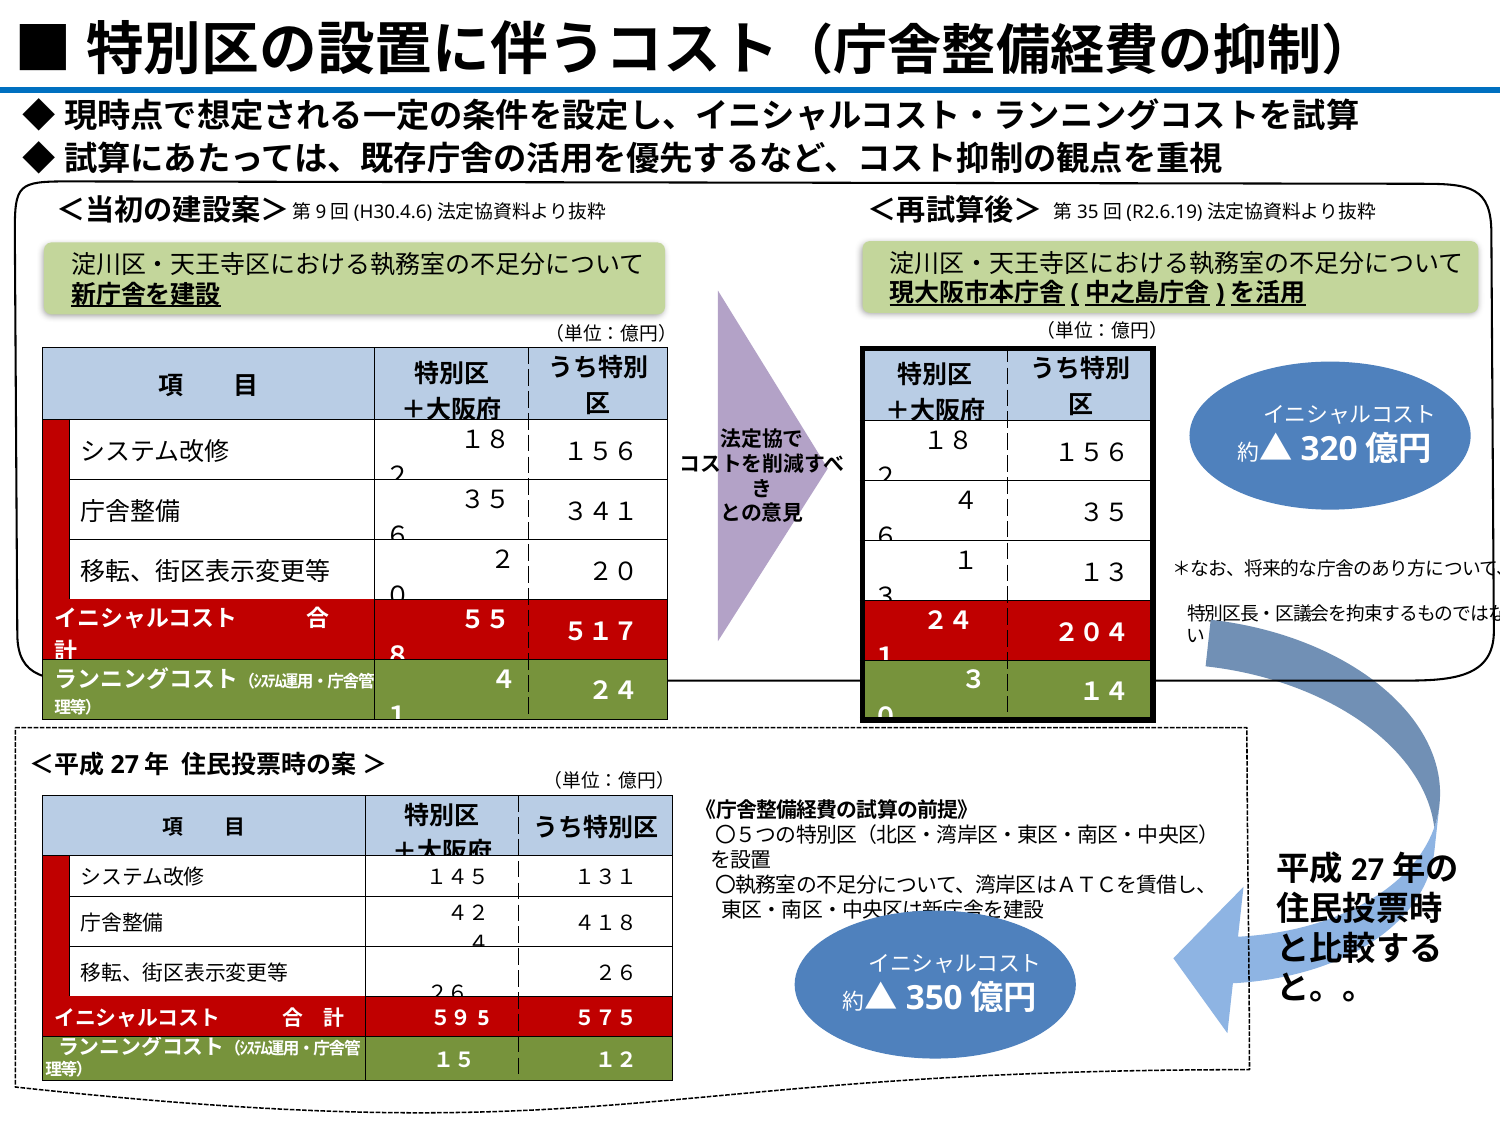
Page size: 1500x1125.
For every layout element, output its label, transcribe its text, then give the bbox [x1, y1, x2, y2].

table_header うち特別区 [1008, 351, 1150, 420]
table_cell ３４１ [528, 480, 652, 539]
table_cell １４ [1008, 661, 1150, 717]
table_cell 移転、街区表示変更等 [70, 540, 374, 599]
table_cell ２０ [375, 540, 528, 599]
table_cell ランニングコスト（ｼｽﾃﾑ運用・庁舎管理等） [43, 660, 374, 719]
table_cell ２６ [366, 947, 519, 996]
table_cell ２４ [528, 660, 667, 719]
table_cell [43, 420, 69, 599]
text_box [12, 179, 1495, 678]
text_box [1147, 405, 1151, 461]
table_cell ３５ [1008, 481, 1150, 540]
text_box ＊なお、将来的な庁舎のあり方について、 特別区長・区議会を拘束するものではない [1492, 548, 1500, 654]
table_cell システム改修 [70, 420, 374, 479]
text_box [13, 725, 1252, 1115]
table_cell ３０ [865, 661, 1008, 717]
text_box [668, 651, 860, 683]
table_cell ５５８ [375, 600, 528, 659]
table_cell １５６ [1008, 421, 1150, 480]
table_cell [43, 856, 69, 996]
text_box [1156, 517, 1496, 683]
table_cell 庁舎整備 [70, 480, 374, 539]
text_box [657, 290, 867, 642]
table_cell １２ [519, 1037, 672, 1080]
text_box ◆現時点で想定される一定の条件を設定し、イニシャルコスト・ランニングコストを試算 ◆試算にあたっては、既存庁舎の活用を優先するなど、コスト抑制の観点を重視 [5, 102, 1450, 178]
table_cell １３１ [519, 856, 672, 896]
table_cell １５ [366, 1037, 519, 1080]
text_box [1156, 361, 1500, 510]
table_cell １８２ [375, 420, 528, 479]
table_cell ２０４ [1008, 601, 1150, 660]
table_cell １３ [870, 541, 1008, 600]
table_cell １５６ [528, 420, 652, 479]
text_box ■特別区の設置に伴うコスト（庁舎整備経費の抑制） [0, 12, 1500, 68]
table_header うち特別区 [519, 796, 672, 855]
table_cell １８２ [870, 421, 1008, 480]
table_cell ３５６ [375, 480, 528, 539]
table_cell １３ [1008, 541, 1150, 600]
text_box [1275, 683, 1443, 839]
table_cell ランニングコスト（ｼｽﾃﾑ運用・庁舎管理等） [43, 1037, 365, 1080]
table_cell １４５ [366, 856, 519, 896]
table_cell ５９5 [366, 997, 519, 1036]
text_box （単位：億円） [528, 761, 736, 799]
table_cell ２６ [519, 947, 672, 996]
table_cell ４６ [870, 481, 1008, 540]
table_cell ４２４ [366, 897, 519, 946]
table_cell ２０ [528, 540, 652, 599]
table_cell ４１８ [519, 897, 672, 946]
table_header 特別区 ＋大阪府 [870, 351, 1008, 420]
table_header 項 目 [43, 796, 365, 855]
table_cell システム改修 [70, 856, 365, 896]
table_cell ２４１ [865, 601, 1008, 660]
table_cell 庁舎整備 [70, 897, 365, 946]
table_cell イニシャルコスト 合 計 [43, 996, 365, 1036]
table_cell 移転、街区表示変更等 [70, 947, 365, 996]
text_box 平成27年の 住民投票時 と比較すると。。 [1261, 839, 1496, 1014]
text_box [1249, 932, 1261, 984]
table_cell ４１ [375, 660, 528, 719]
table_header 特別区 ＋大阪府 [375, 348, 528, 419]
table_cell イニシャルコスト 合 計 [43, 599, 374, 659]
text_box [761, 910, 1109, 1059]
table_header 特別区 ＋大阪府 [366, 796, 519, 855]
table_header うち特別区 [528, 348, 652, 419]
table_cell ５１７ [528, 600, 667, 659]
text_box ＜平成27年 住民投票時の案 ＞ [14, 741, 681, 787]
table_cell ５７５ [519, 997, 672, 1036]
table_header 項 目 [43, 348, 374, 419]
